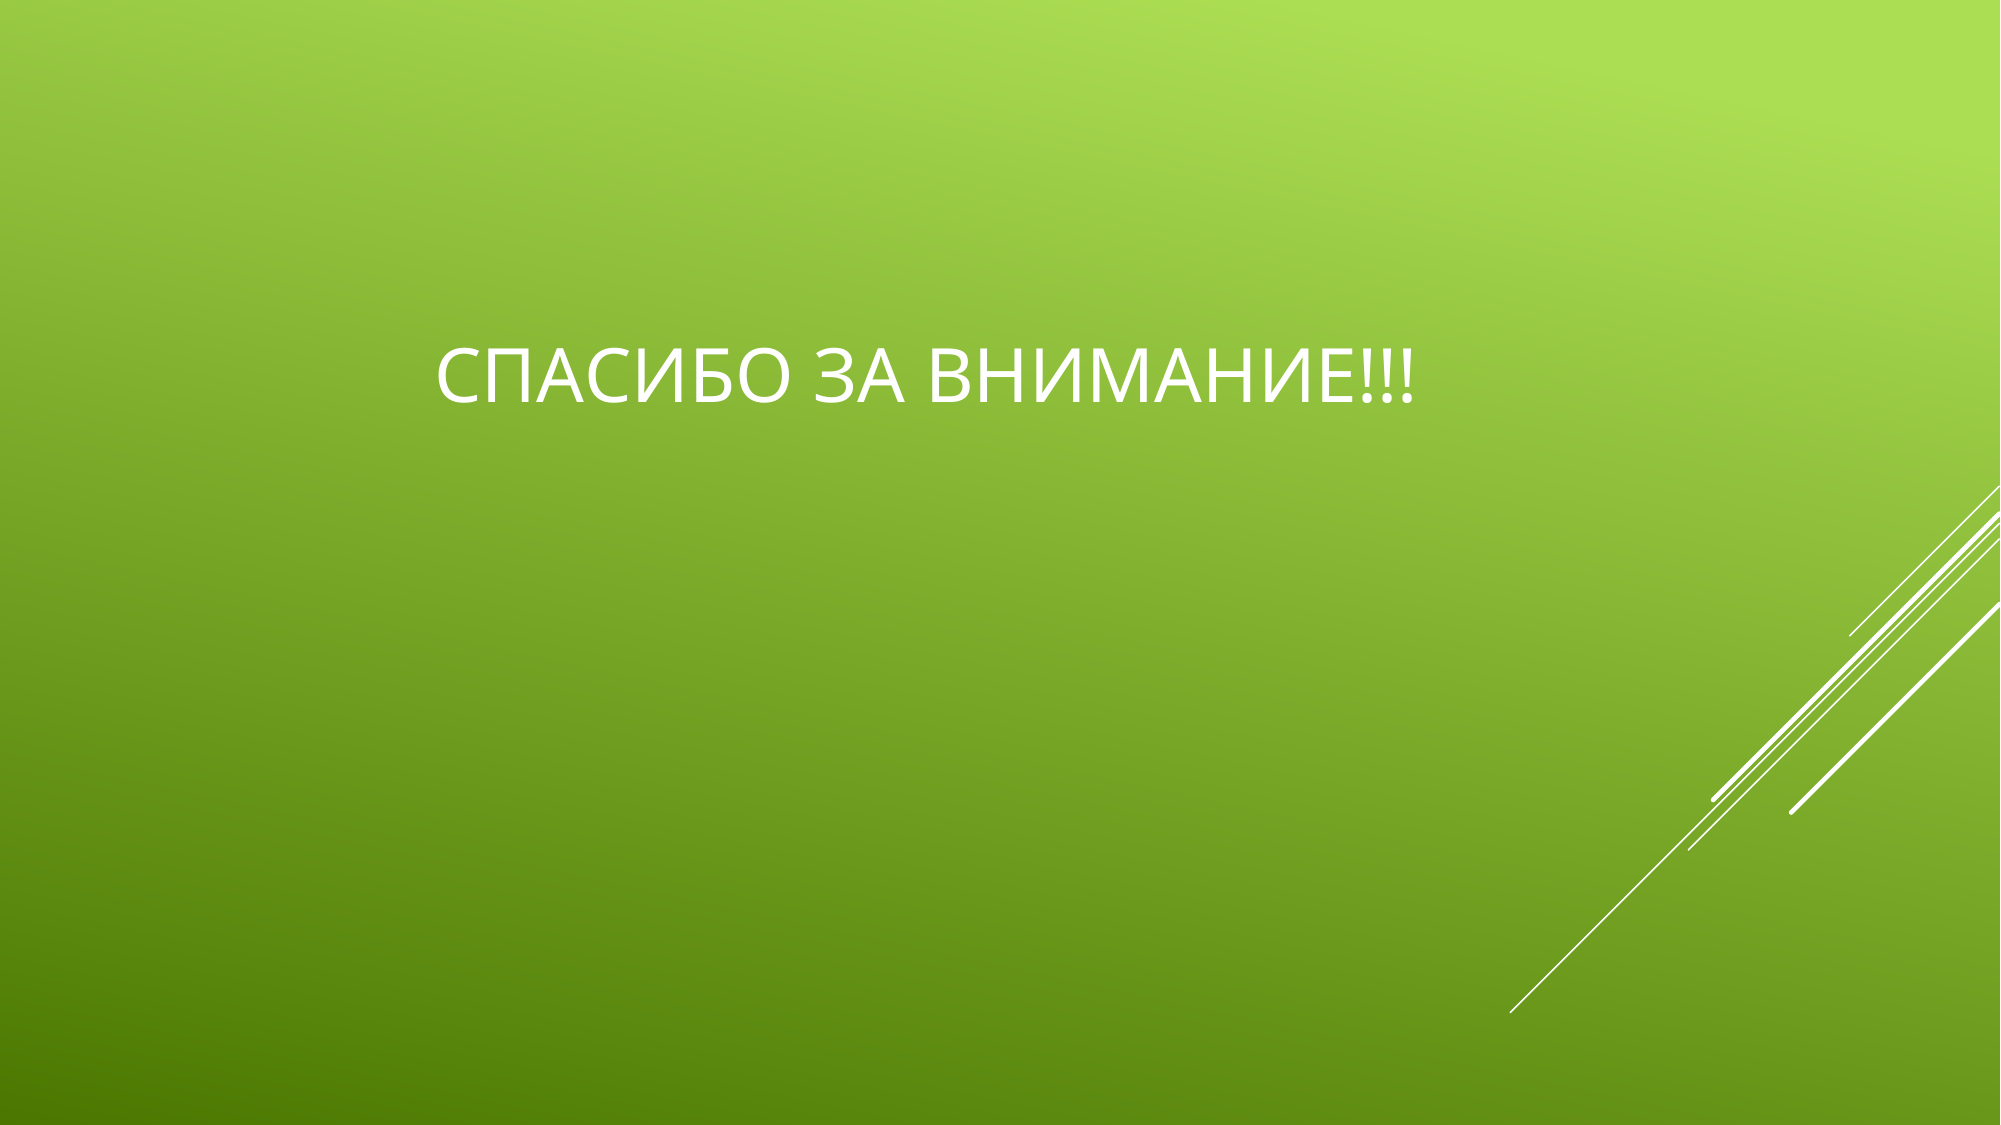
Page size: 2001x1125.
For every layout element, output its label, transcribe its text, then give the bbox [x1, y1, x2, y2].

title Спасибо за внимание!!! [226, 248, 1627, 496]
